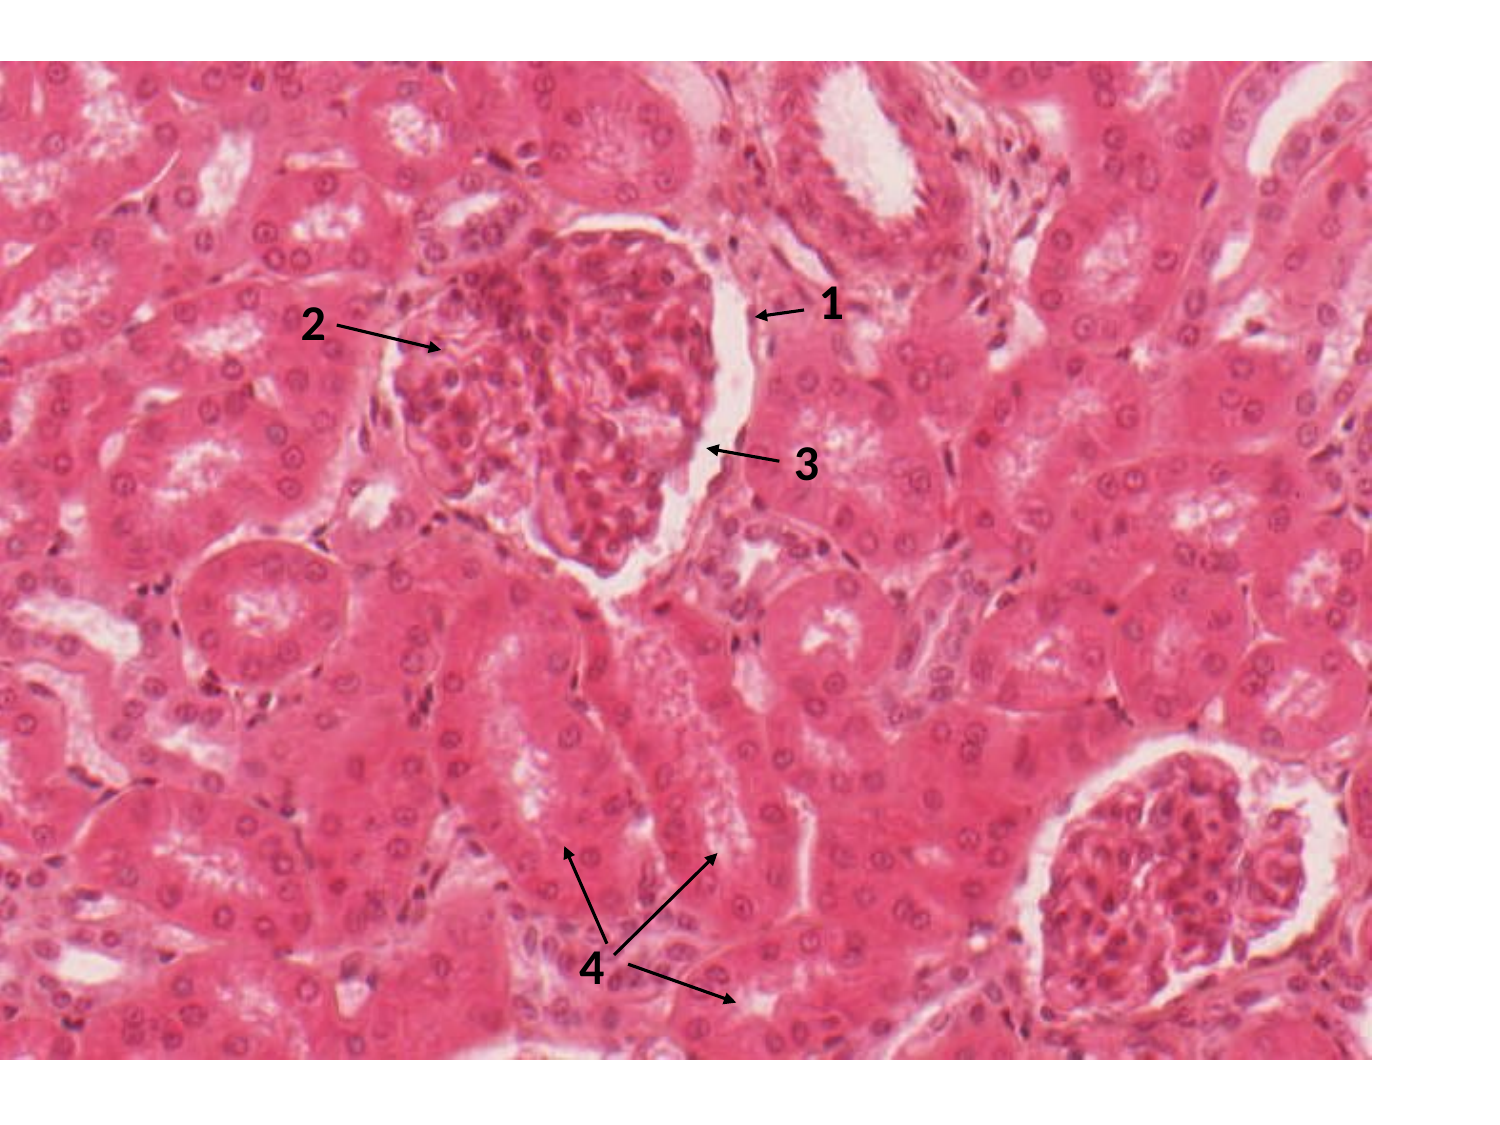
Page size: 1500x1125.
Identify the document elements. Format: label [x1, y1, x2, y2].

text_box [0, 61, 1372, 1060]
